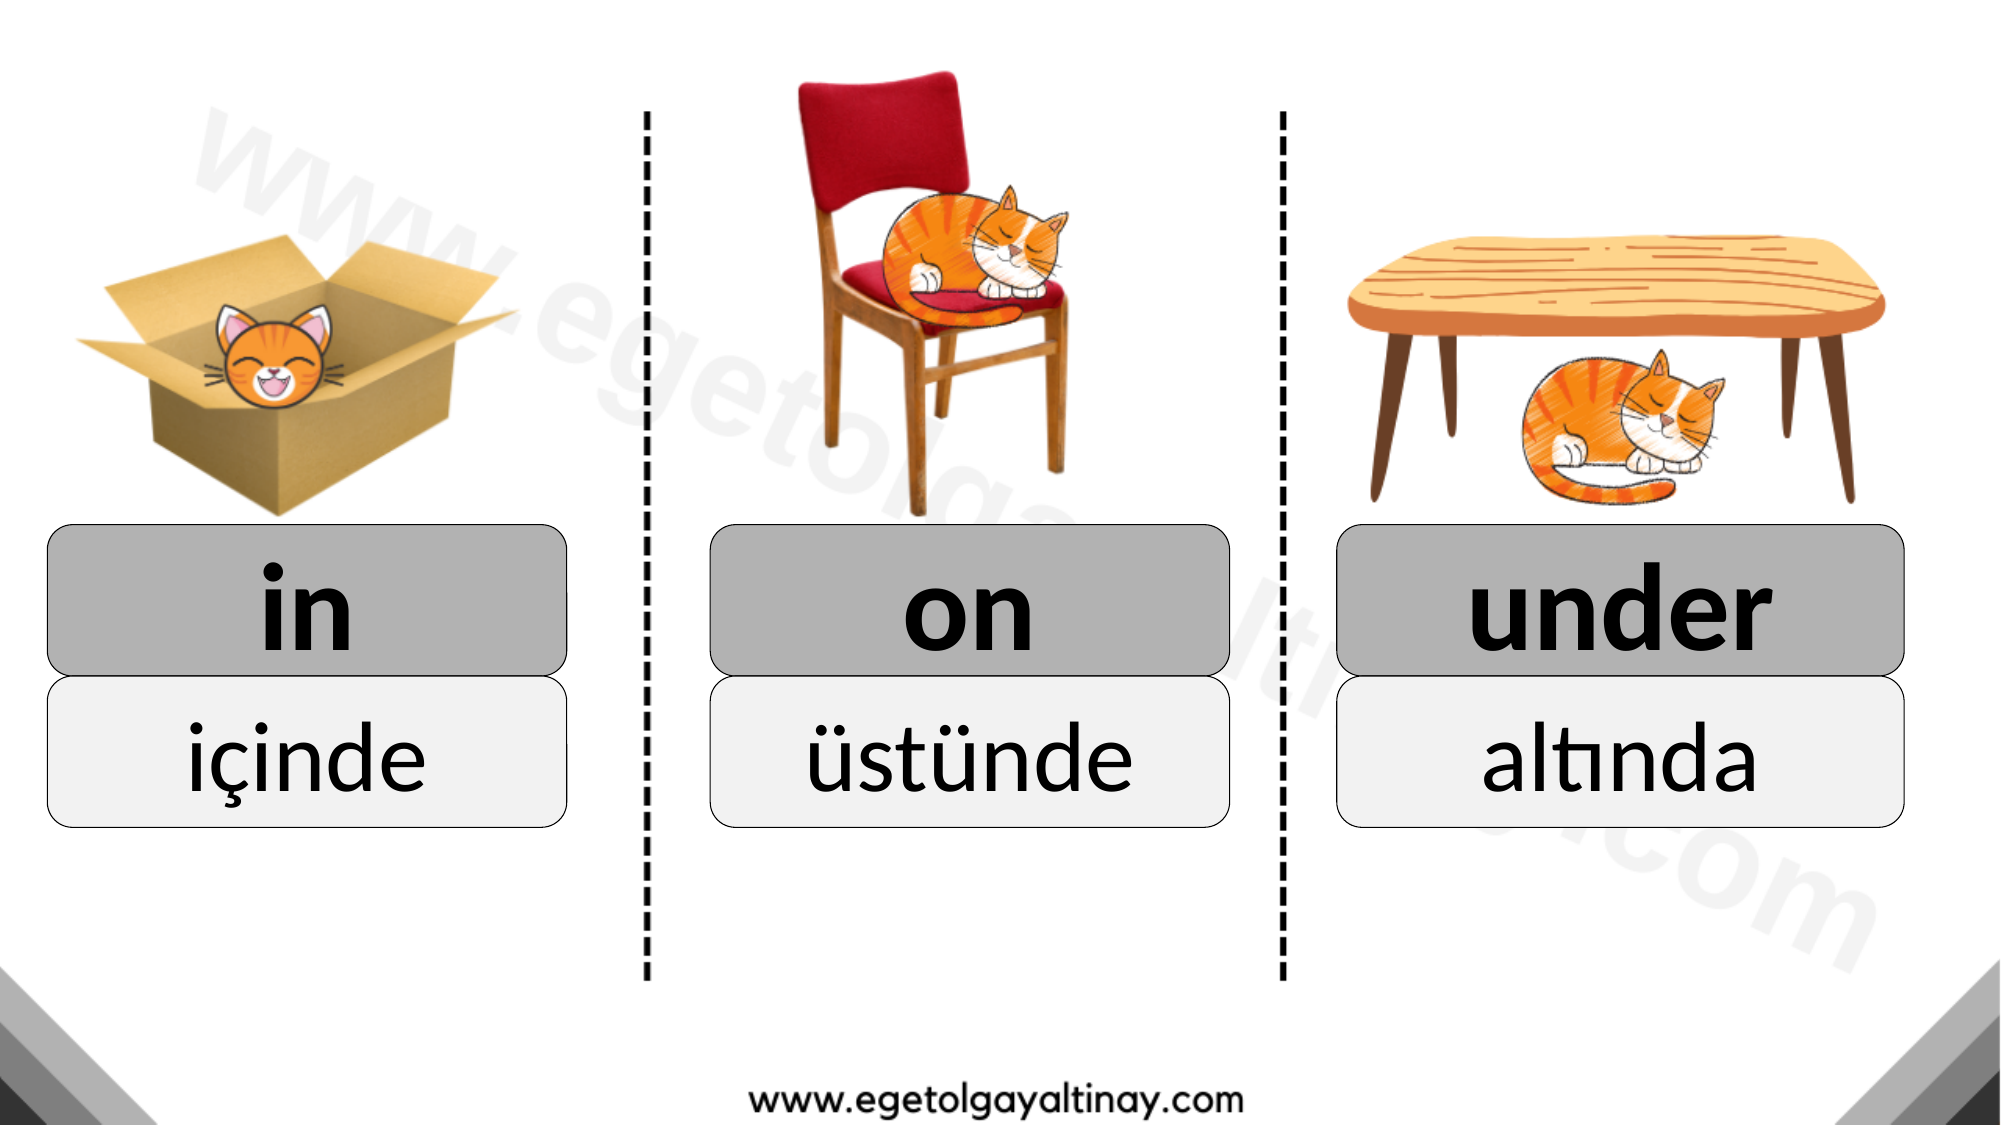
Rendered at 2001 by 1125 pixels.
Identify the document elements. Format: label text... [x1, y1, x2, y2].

text_box on [709, 524, 1231, 676]
picture [0, 0, 2001, 1125]
text_box içinde [46, 675, 568, 828]
text_box in [46, 524, 568, 676]
text_box under [1336, 524, 1905, 676]
text_box üstünde [709, 675, 1231, 828]
text_box altında [1336, 675, 1905, 828]
